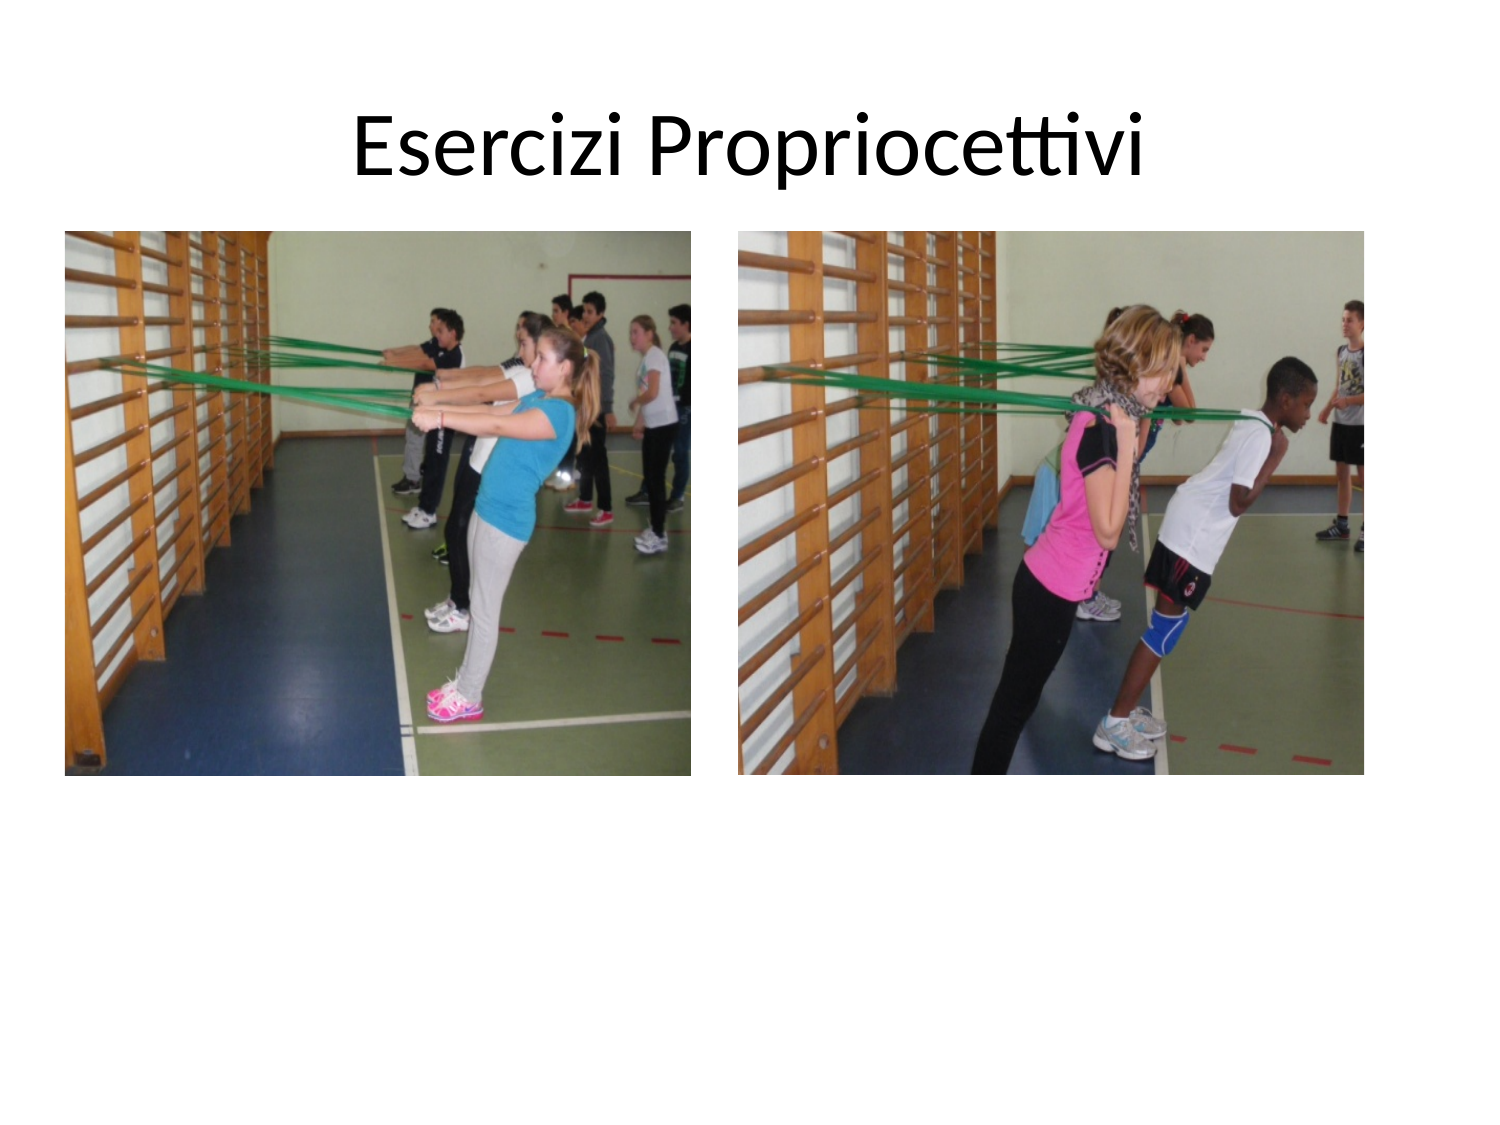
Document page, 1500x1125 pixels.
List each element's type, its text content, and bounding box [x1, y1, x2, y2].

picture [737, 231, 1365, 776]
picture [64, 231, 692, 776]
title Esercizi Propriocettivi [75, 45, 1425, 233]
